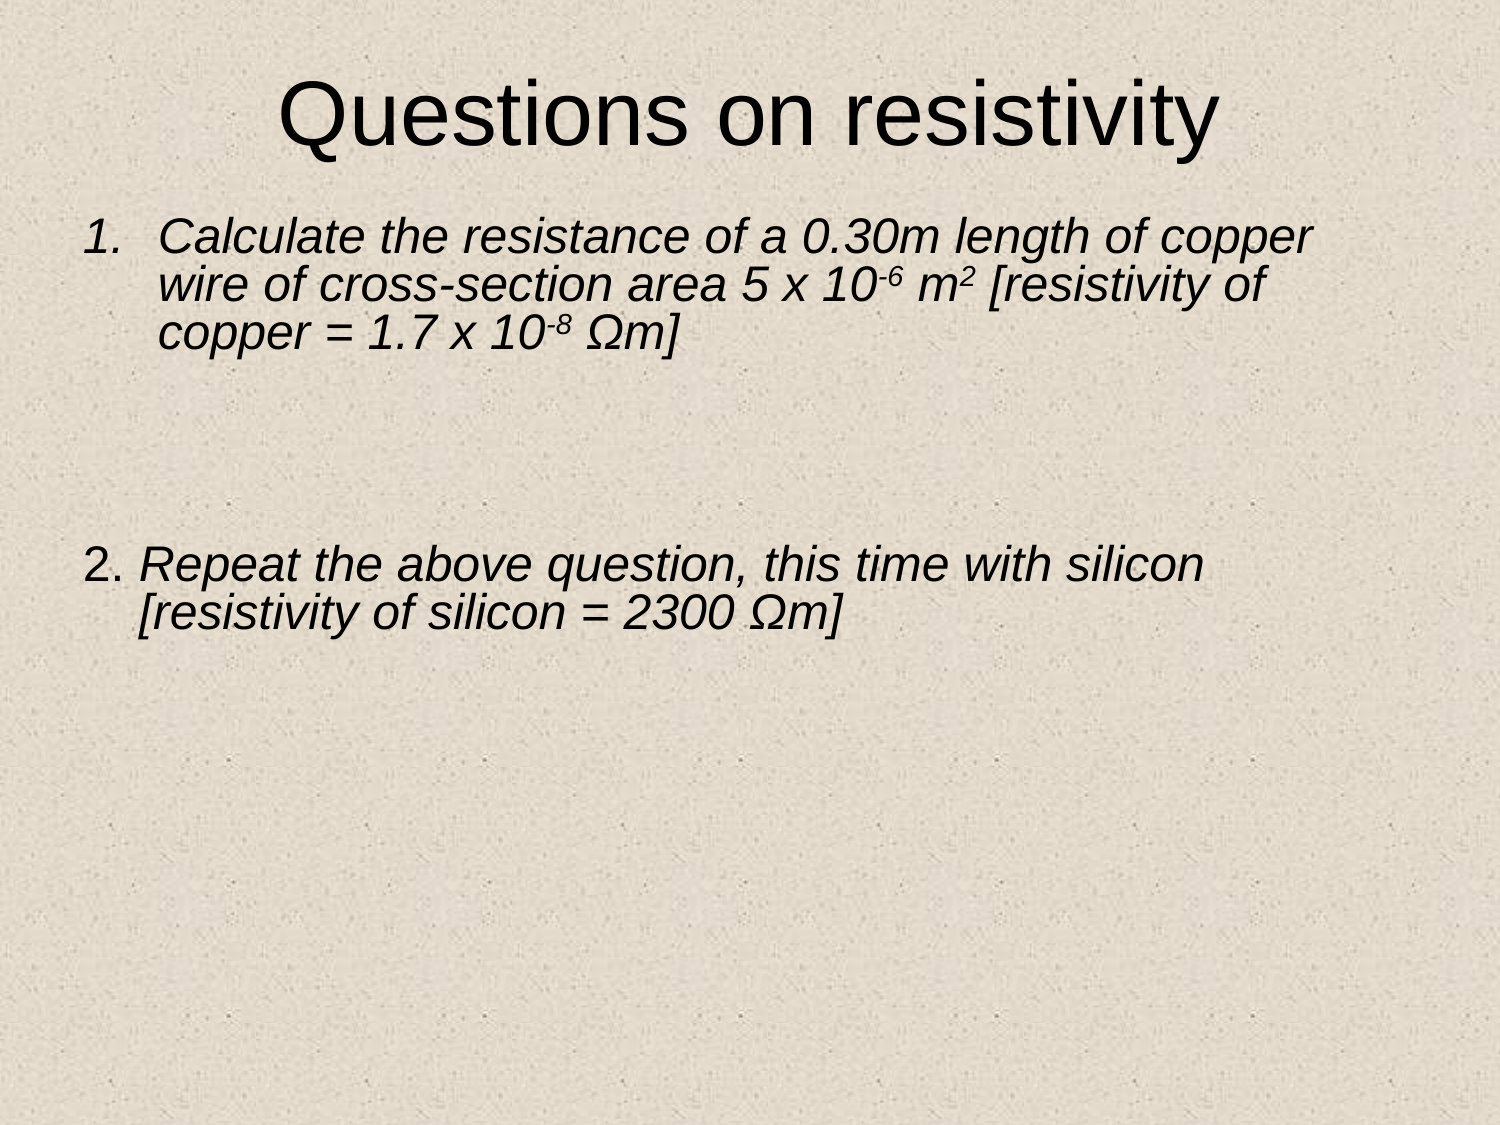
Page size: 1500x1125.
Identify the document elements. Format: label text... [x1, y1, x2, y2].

picture [0, 0, 1500, 1125]
title Questions on resistivity [75, 45, 1425, 174]
list Calculate the resistance of a 0.30m length of copper wire of cross-section area 5 x 10-6 m2 [resistivity of copper = 1.7 x 10-8 Ωm] 2. Repeat the above question, this time with silicon [resistivity of silicon = 2300 Ωm] [67, 207, 1418, 951]
